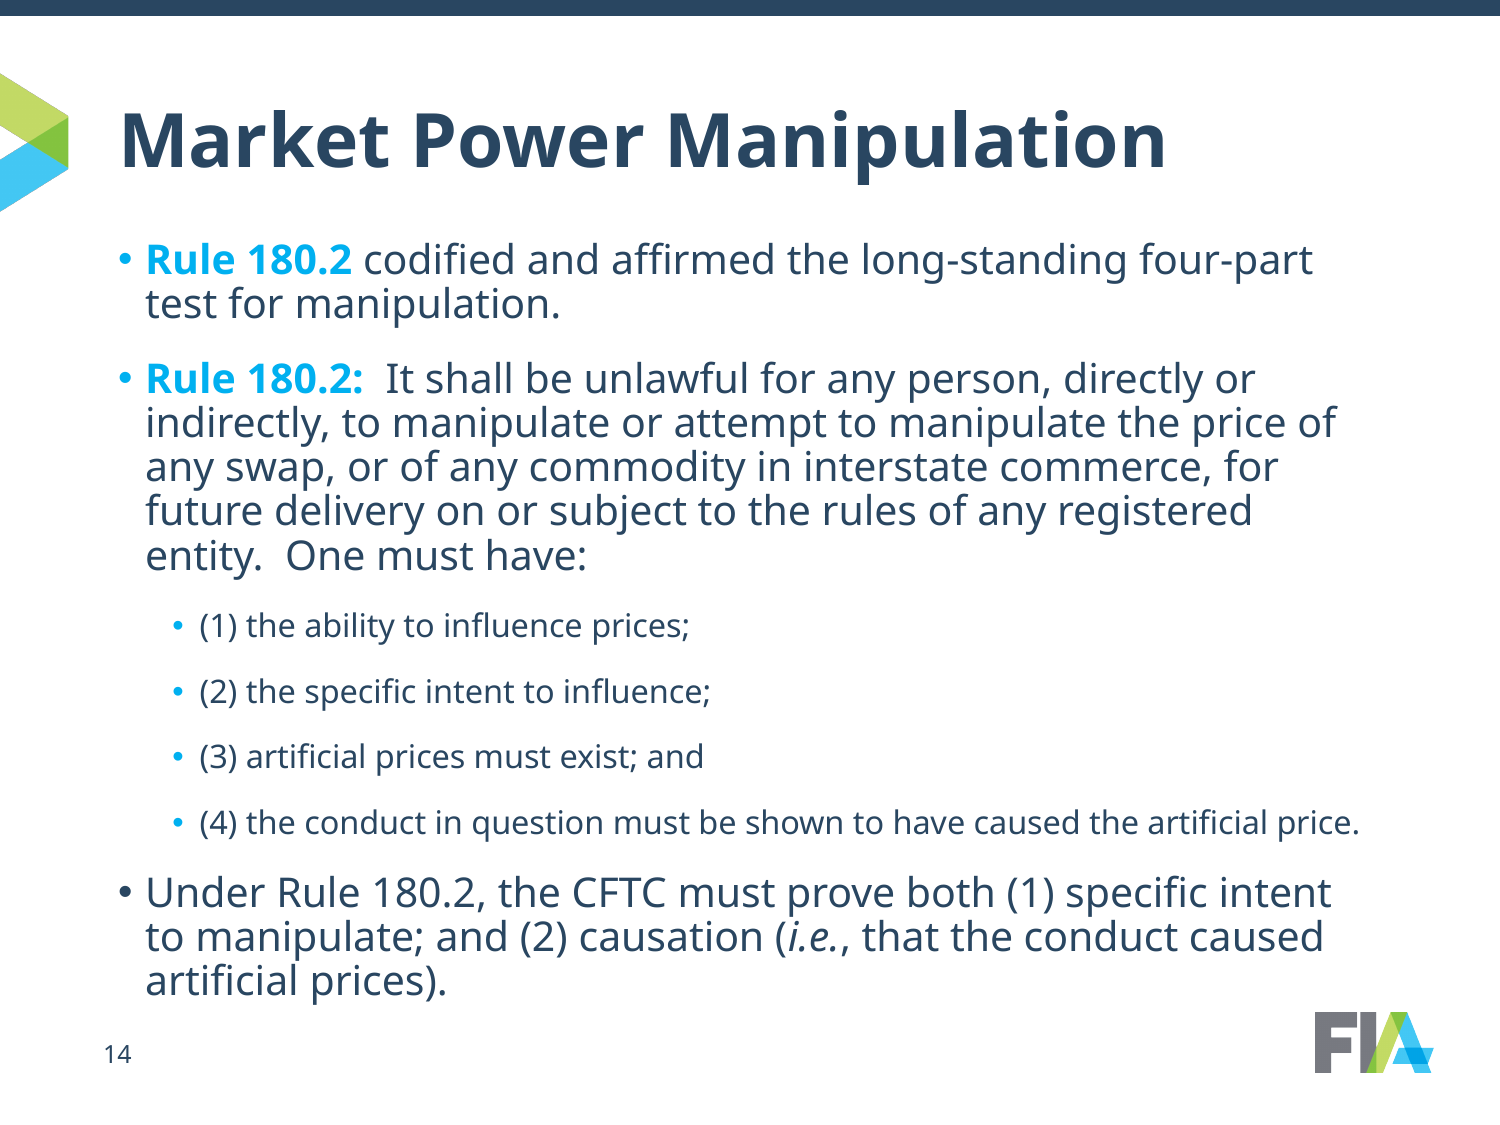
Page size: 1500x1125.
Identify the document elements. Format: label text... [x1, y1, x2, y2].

title Market Power Manipulation [103, 75, 1397, 211]
list Rule 180.2 codified and affirmed the long-standing four-part test for manipulation. Rule 180.2: It shall be unlawful for any person, directly or indirectly, to manipulate or attempt to manipulate the price of any swap, or of any commodity in interstate commerce, for future delivery on or subject to the rules of any registered entity. One must have: (1) the ability to influence prices; (2) the specific intent to influence; (3) artificial prices must exist; and (4) the conduct in question must be shown to have caused the artificial price. Under Rule 180.2, the CFTC must prove both (1) specific intent to manipulate; and (2) causation (i.e., that the conduct caused artificial prices). [103, 231, 1397, 1014]
picture [1315, 1012, 1434, 1073]
